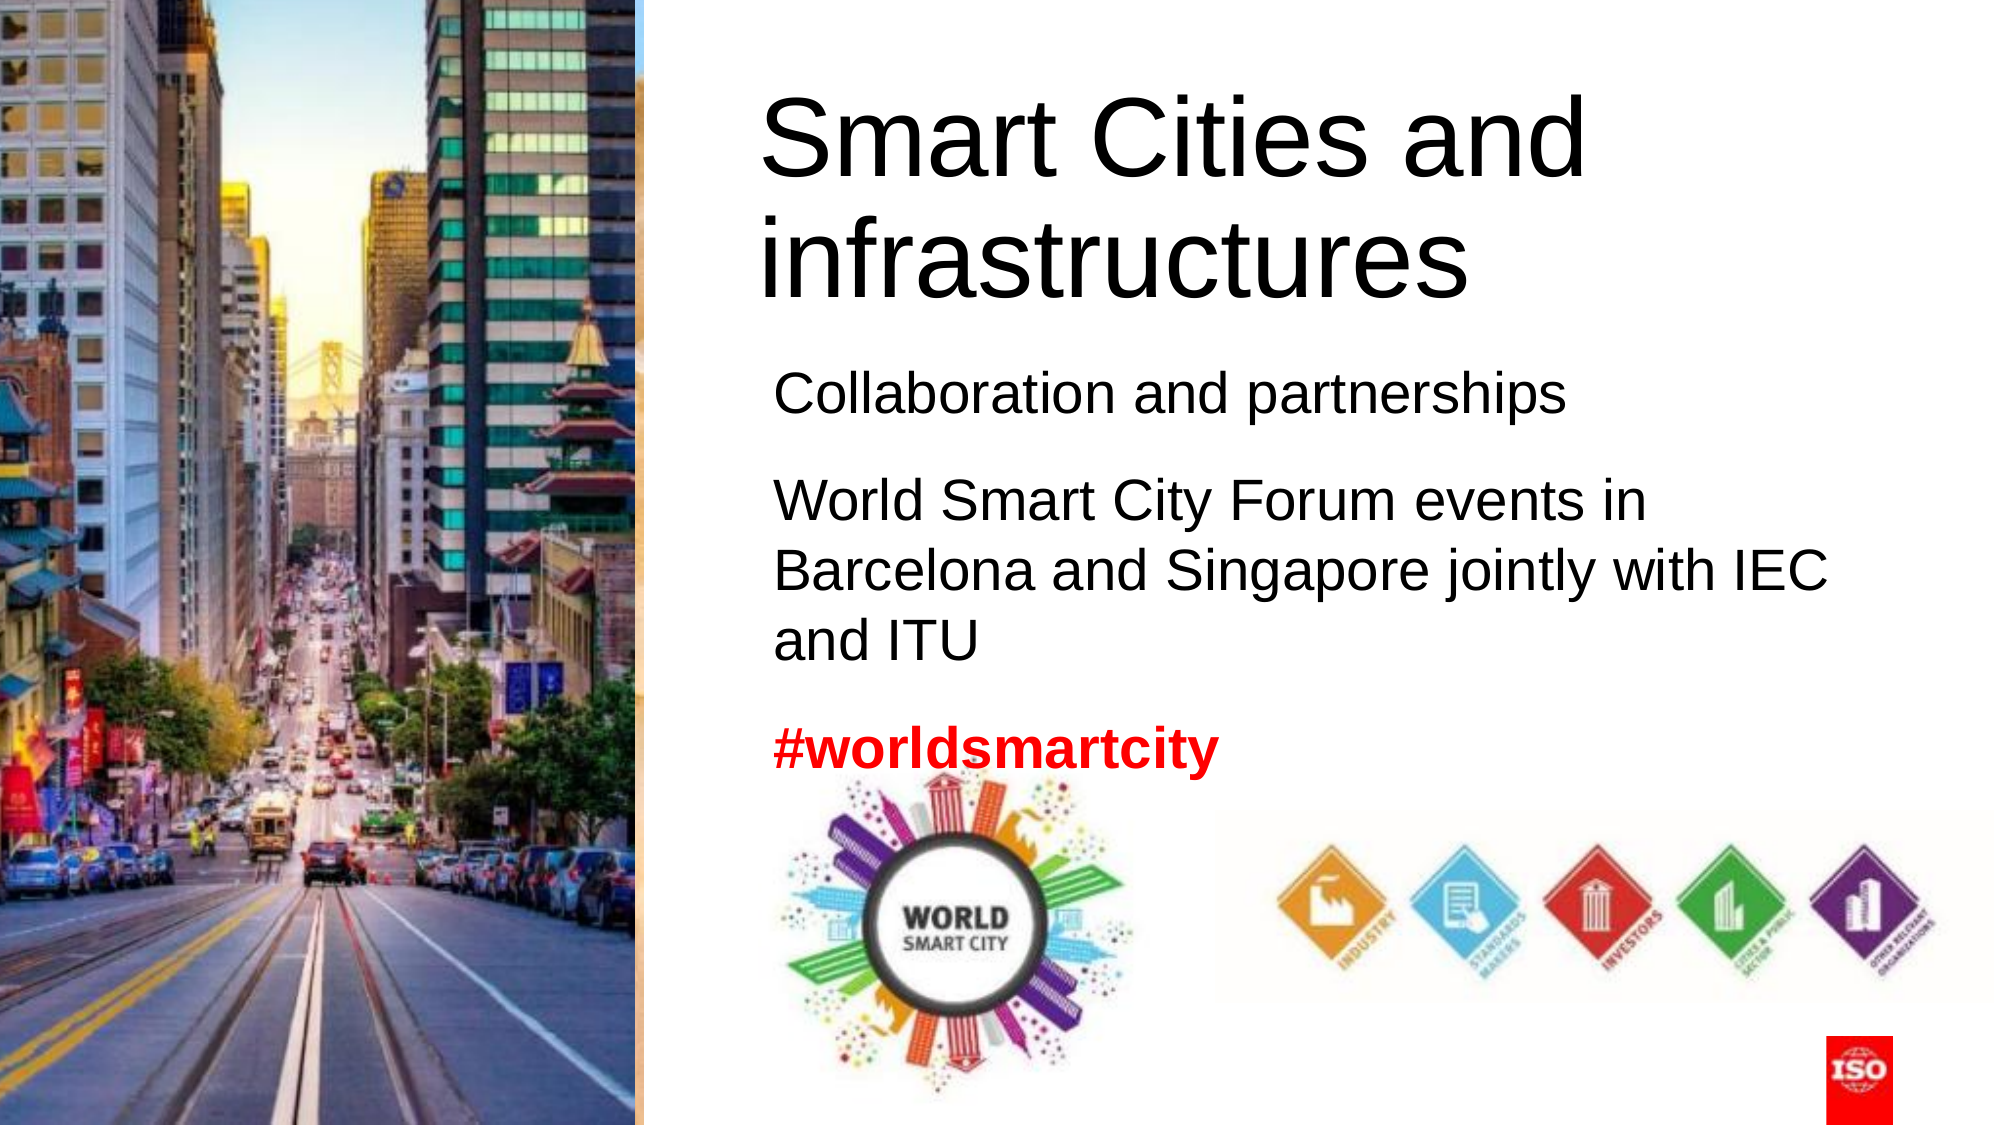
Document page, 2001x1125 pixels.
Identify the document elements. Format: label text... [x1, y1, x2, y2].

title Smart Cities and infrastructures [758, 71, 1953, 330]
picture [1215, 810, 1994, 1003]
picture [758, 728, 1155, 1125]
list Collaboration and partnerships World Smart City Forum events in Barcelona and Singapore jointly with IEC and ITU #worldsmartcity [758, 347, 1888, 1001]
footer [1826, 1036, 1893, 1125]
picture [0, 0, 644, 1125]
